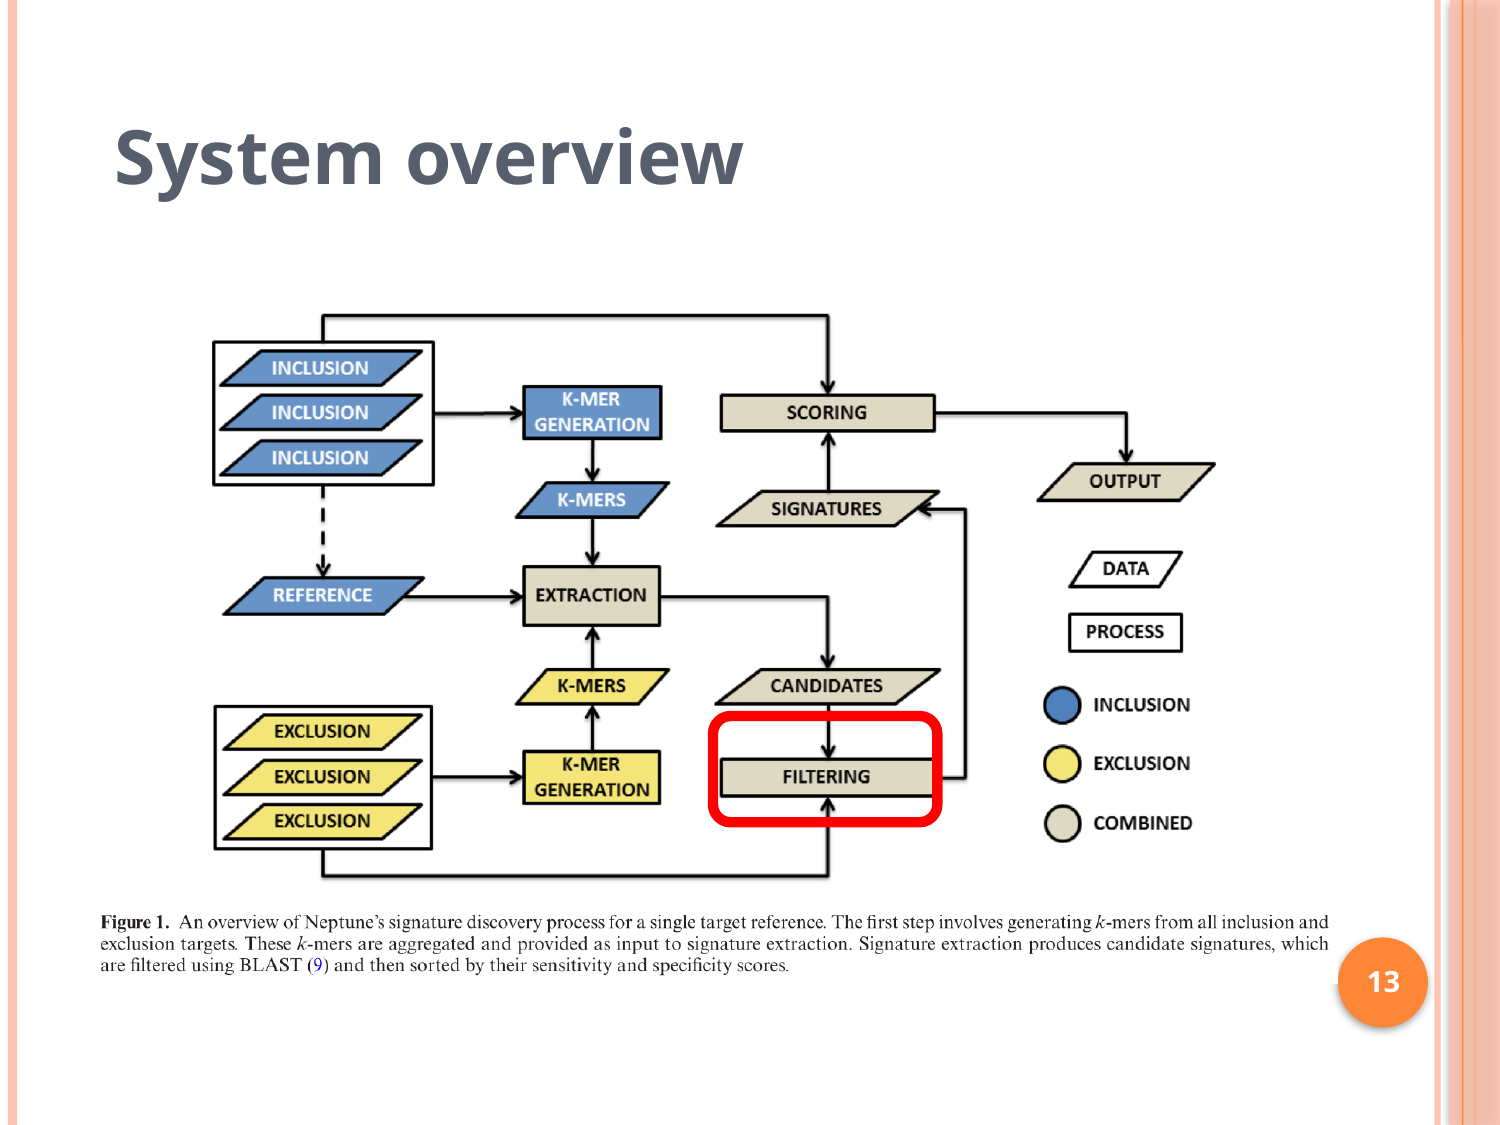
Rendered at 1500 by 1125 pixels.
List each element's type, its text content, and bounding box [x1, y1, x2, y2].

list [88, 268, 1338, 984]
slide_number 13 [1333, 940, 1434, 1027]
text_box System overview [100, 101, 1024, 207]
